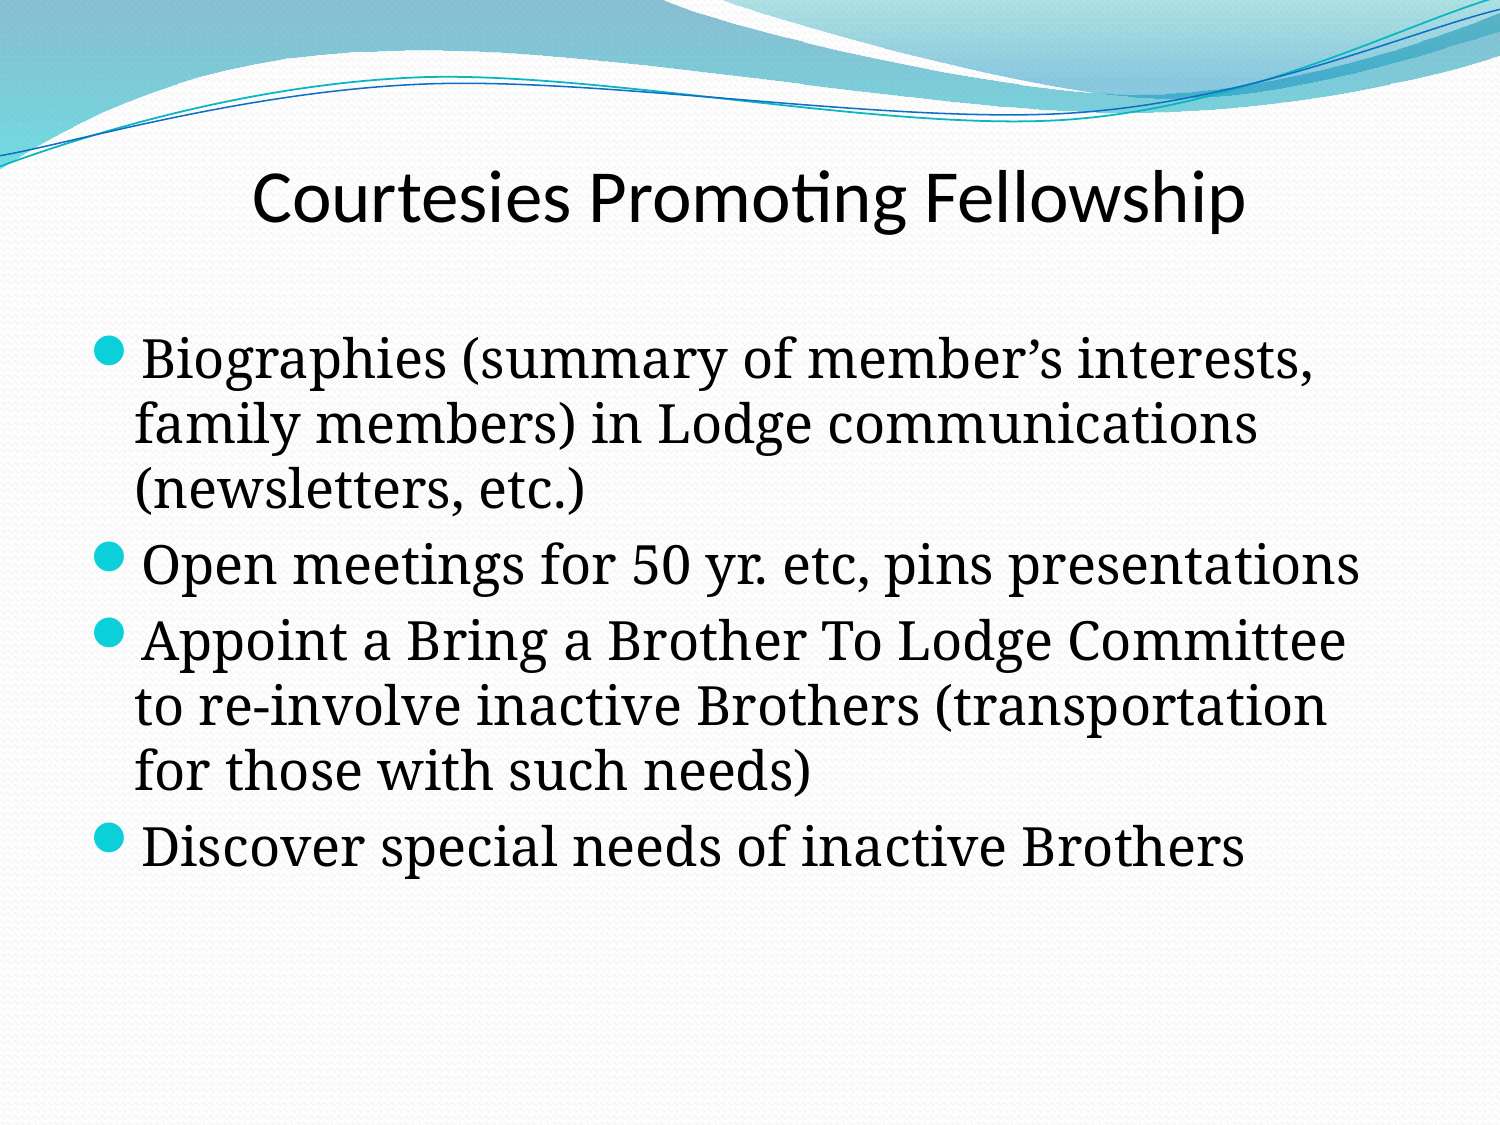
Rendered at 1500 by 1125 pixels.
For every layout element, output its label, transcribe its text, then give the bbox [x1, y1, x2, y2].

title Courtesies Promoting Fellowship [75, 115, 1425, 238]
list Biographies (summary of member’s interests, family members) in Lodge communications (newsletters, etc.) Open meetings for 50 yr. etc, pins presentations Appoint a Bring a Brother To Lodge Committee to re-involve inactive Brothers (transportation for those with such needs) Discover special needs of inactive Brothers [75, 317, 1425, 1038]
